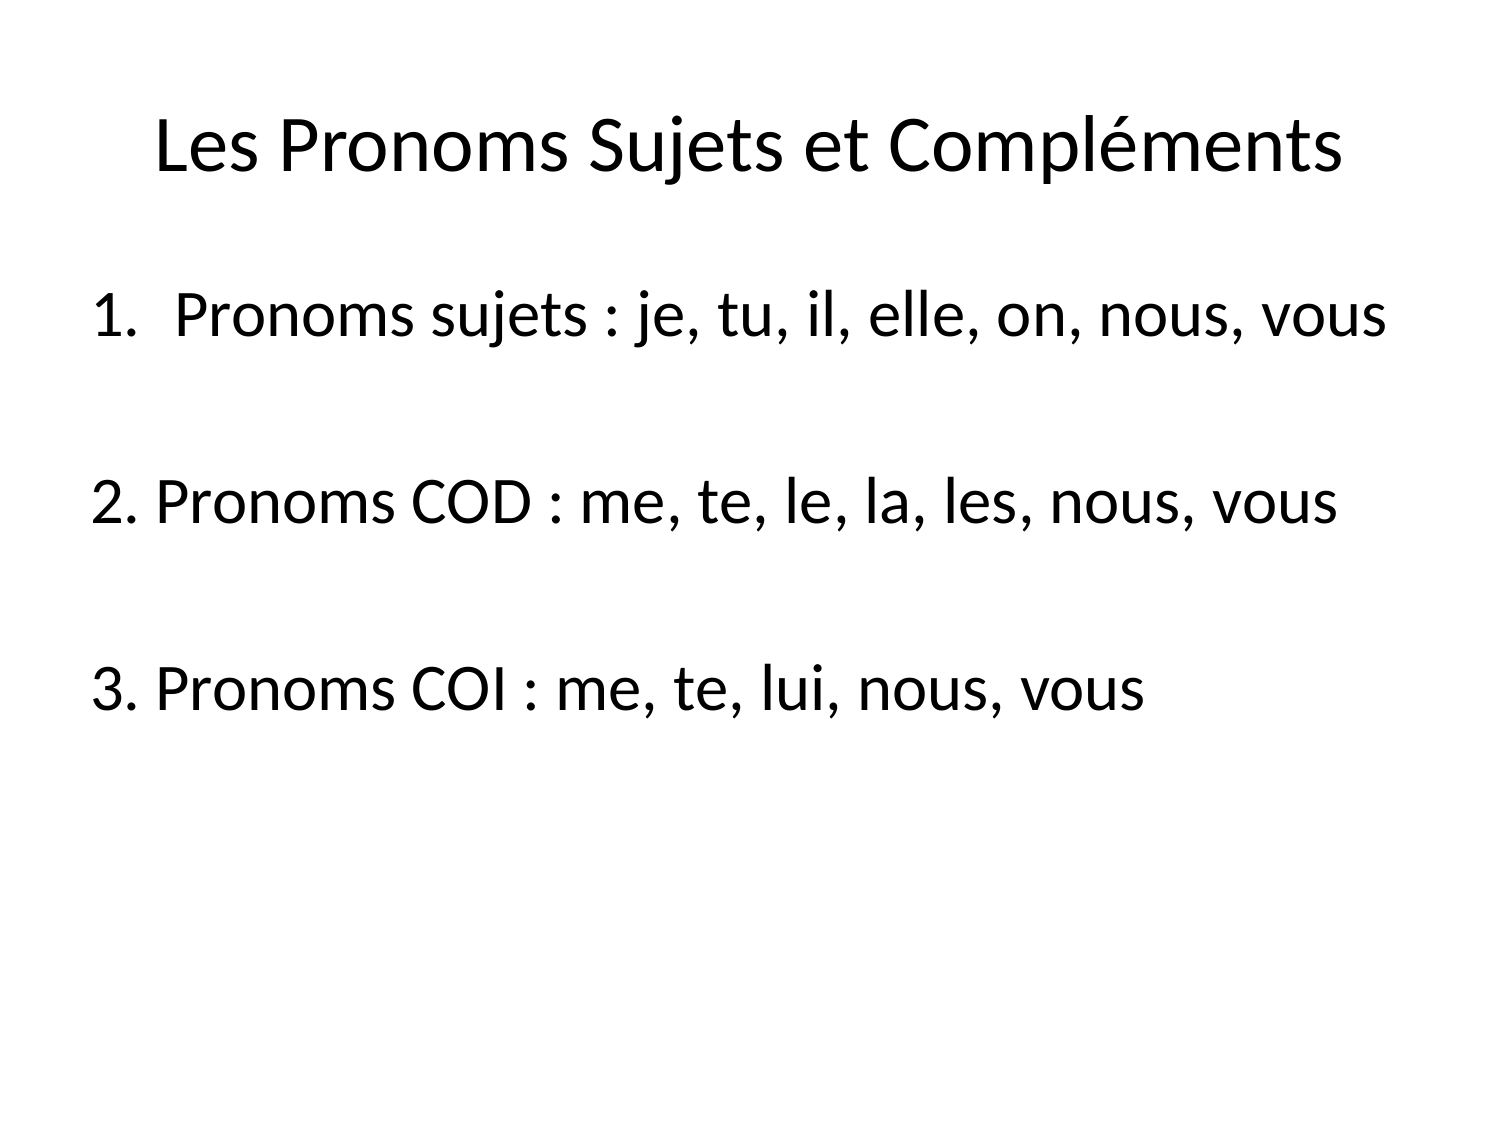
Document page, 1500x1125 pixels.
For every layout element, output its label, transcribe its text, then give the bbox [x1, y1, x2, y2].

list Pronoms sujets : je, tu, il, elle, on, nous, vous 2. Pronoms COD : me, te, le, la, les, nous, vous 3. Pronoms COI : me, te, lui, nous, vous [75, 262, 1425, 1005]
title Les Pronoms Sujets et Compléments [75, 45, 1425, 233]
